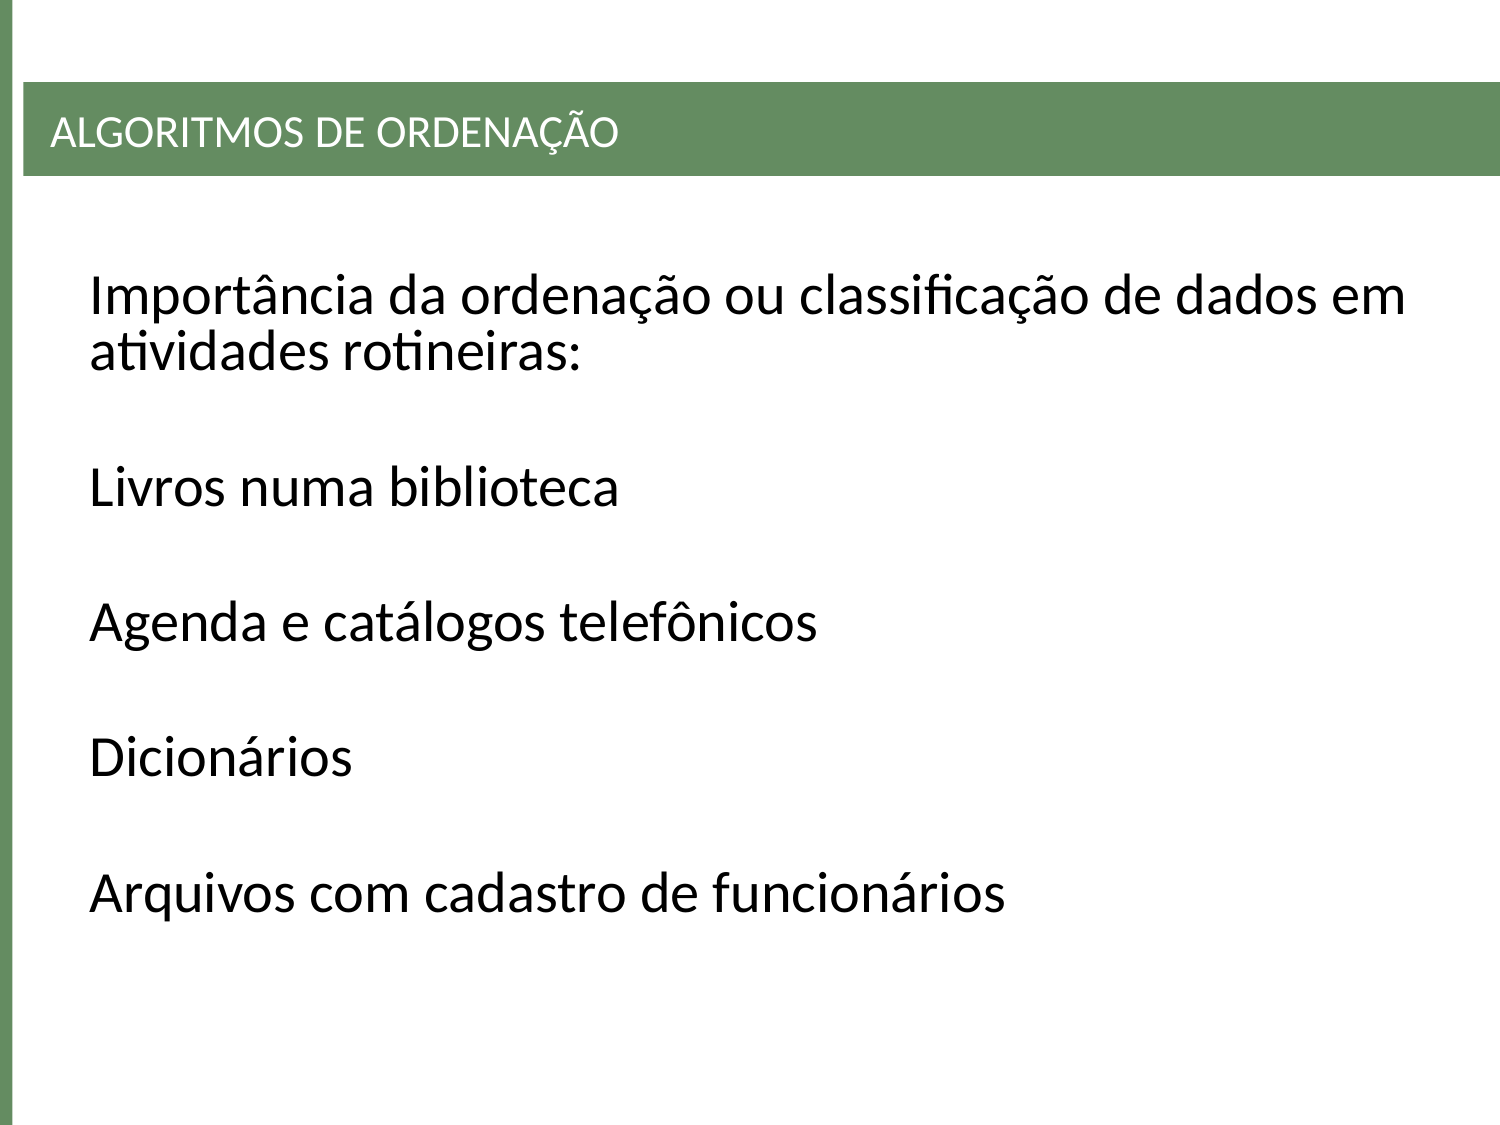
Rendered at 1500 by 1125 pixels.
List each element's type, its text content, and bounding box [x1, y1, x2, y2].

title Algoritmos de Ordenação [35, 93, 1386, 164]
text_box Importância da ordenação ou classificação de dados em atividades rotineiras: Livros numa biblioteca Agenda e catálogos telefônicos Dicionários Arquivos com cadastro de funcionários [74, 262, 1425, 1006]
